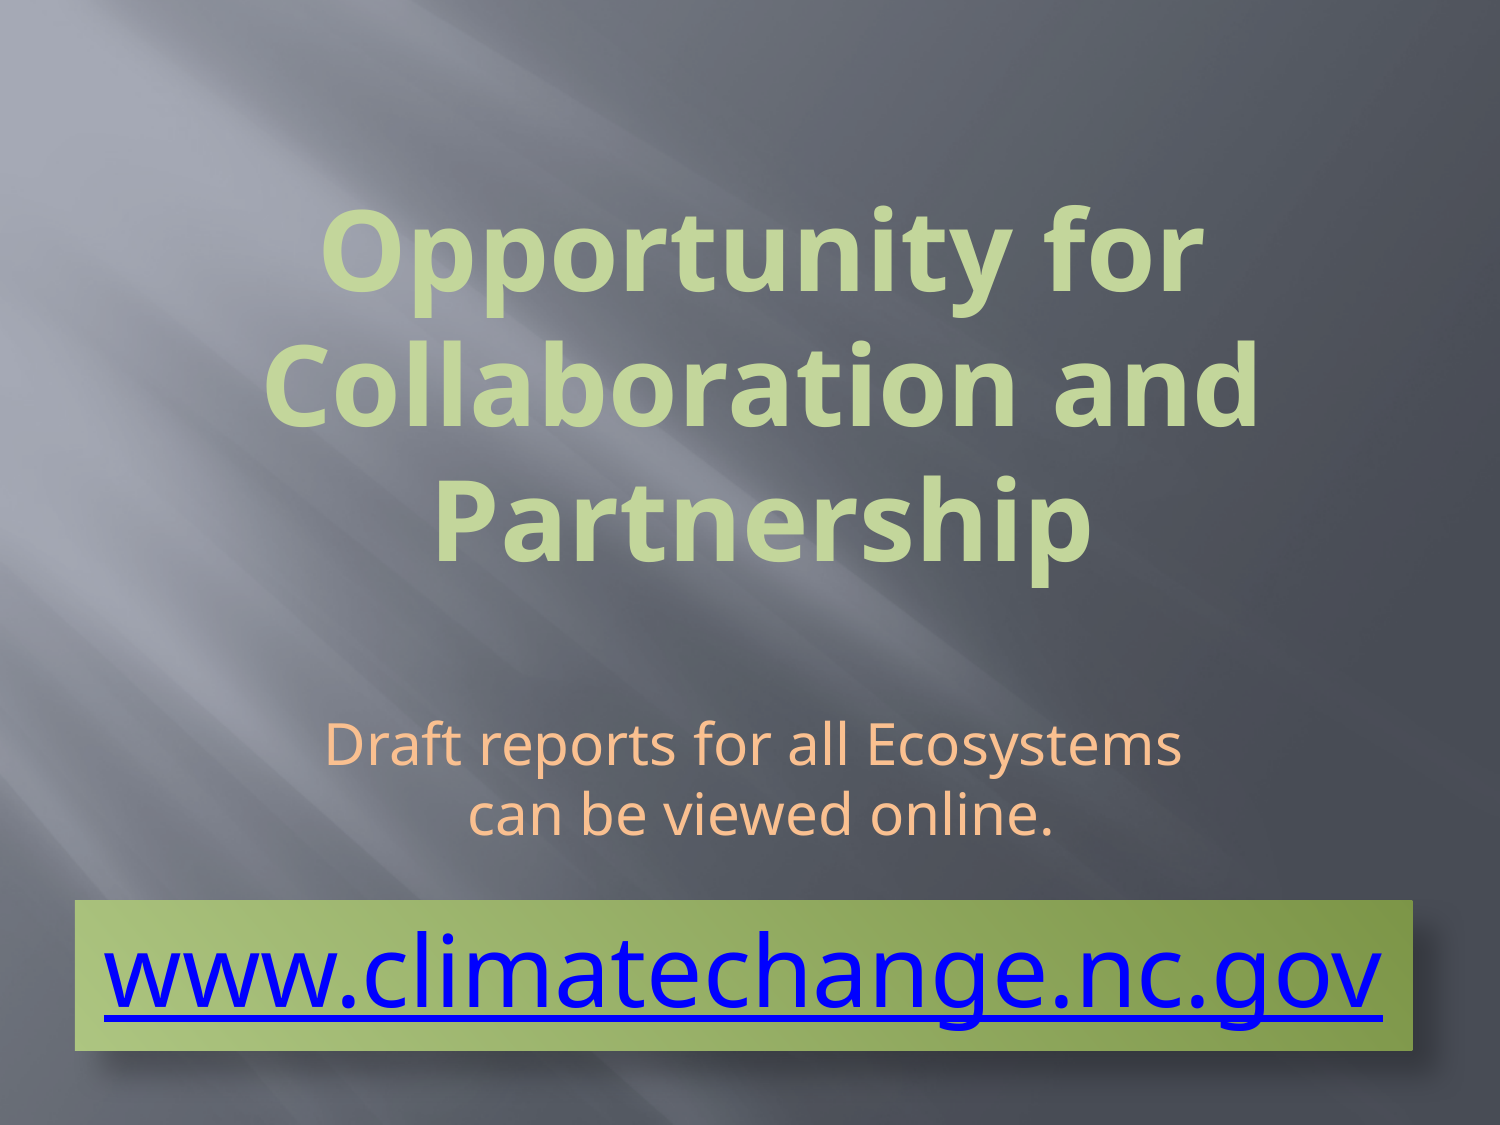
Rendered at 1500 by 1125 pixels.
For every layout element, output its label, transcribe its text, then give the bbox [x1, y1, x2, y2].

text_box www.climatechange.nc.gov [74, 900, 1413, 1051]
title Opportunity for Collaboration and Partnership [87, 237, 1438, 525]
text_box Draft reports for all Ecosystems can be viewed online. [308, 699, 1214, 855]
